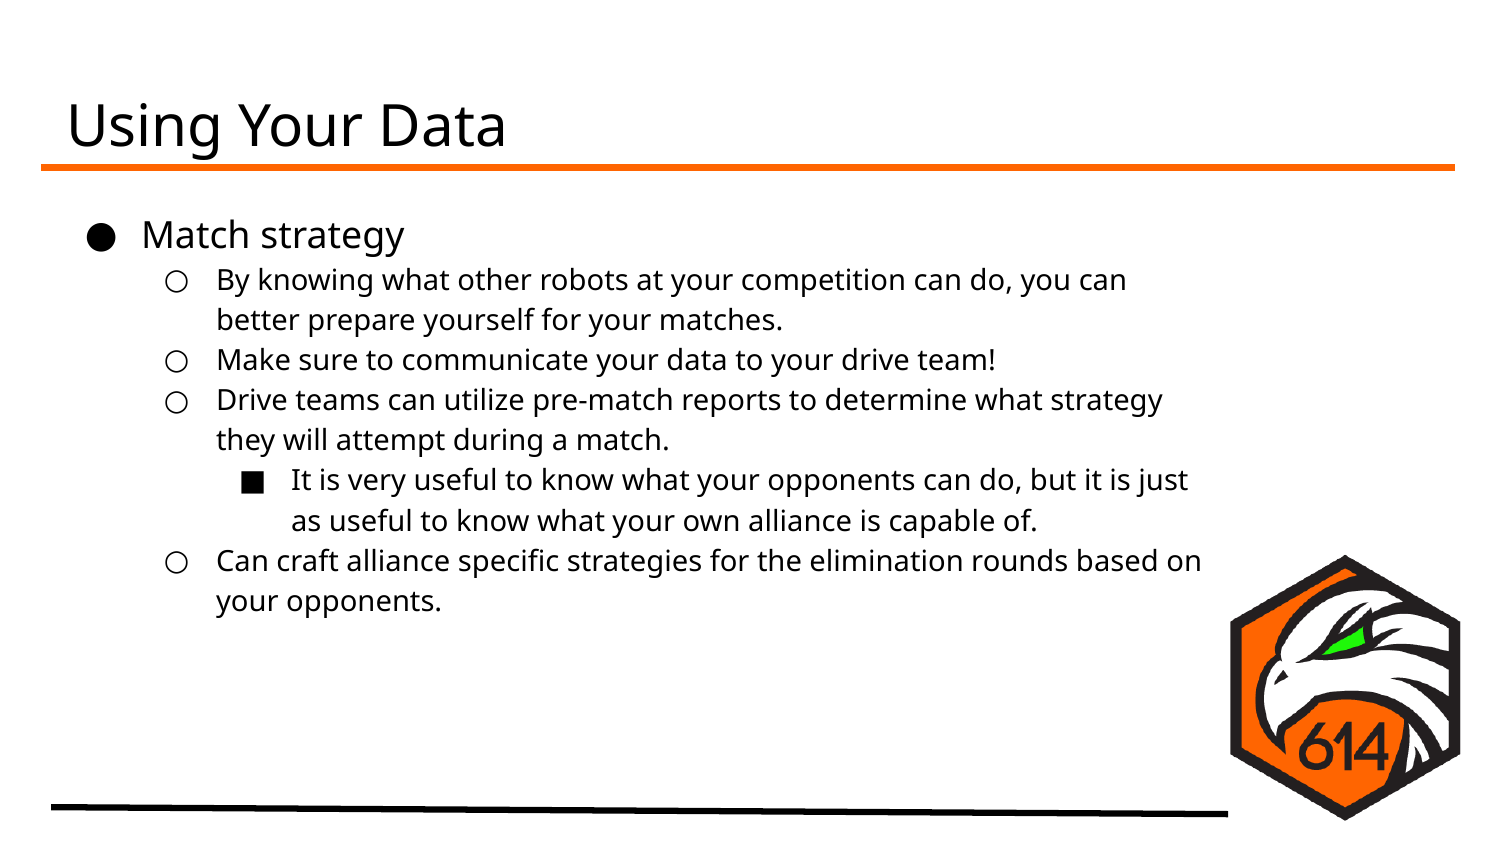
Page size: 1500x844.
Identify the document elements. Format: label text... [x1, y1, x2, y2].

picture [1175, 525, 1500, 844]
title Using Your Data [51, 72, 1449, 167]
list Match strategy By knowing what other robots at your competition can do, you can better prepare yourself for your matches. Make sure to communicate your data to your drive team! Drive teams can utilize pre-match reports to determine what strategy they will attempt during a match. It is very useful to know what your opponents can do, but it is just as useful to know what your own alliance is capable of. Can craft alliance specific strategies for the elimination rounds based on your opponents. [51, 189, 1232, 750]
